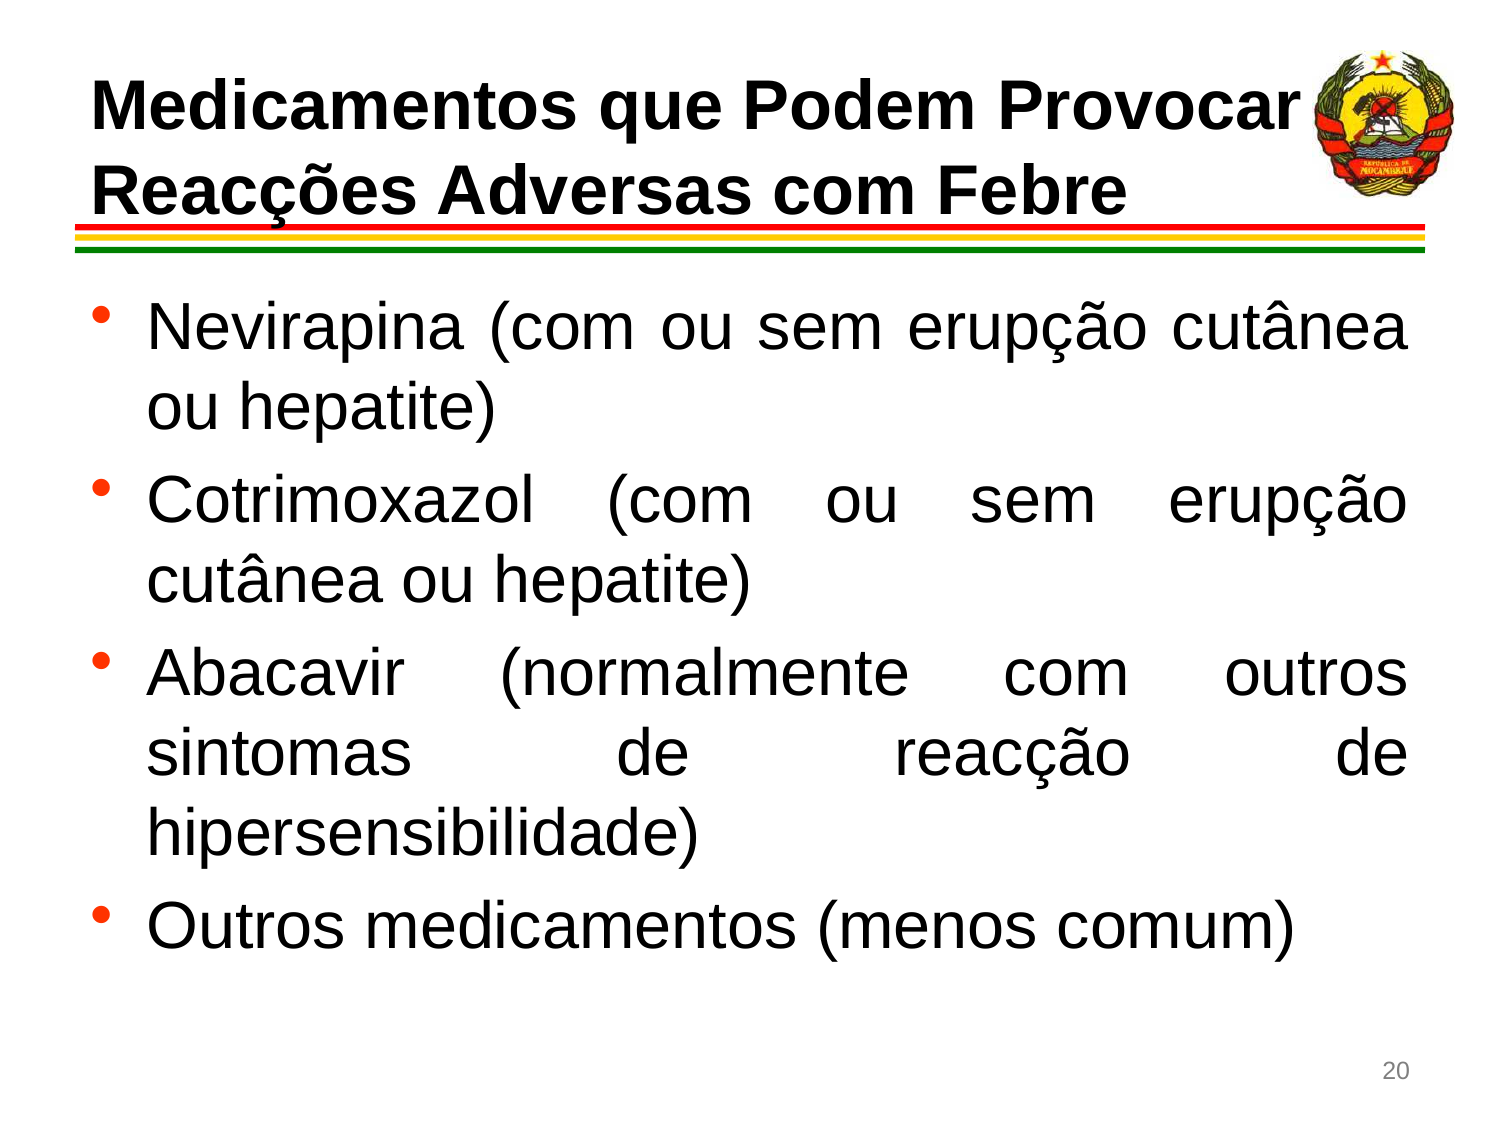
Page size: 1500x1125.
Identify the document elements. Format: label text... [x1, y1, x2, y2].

picture [1363, 50, 1455, 200]
title Medicamentos que Podem Provocar Reacções Adversas com Febre [74, 49, 1363, 238]
list Nevirapina (com ou sem erupção cutânea ou hepatite) Cotrimoxazol (com ou sem erupção cutânea ou hepatite) Abacavir (normalmente com outros sintomas de reacção de hipersensibilidade) Outros medicamentos (menos comum) [74, 274, 1426, 1013]
